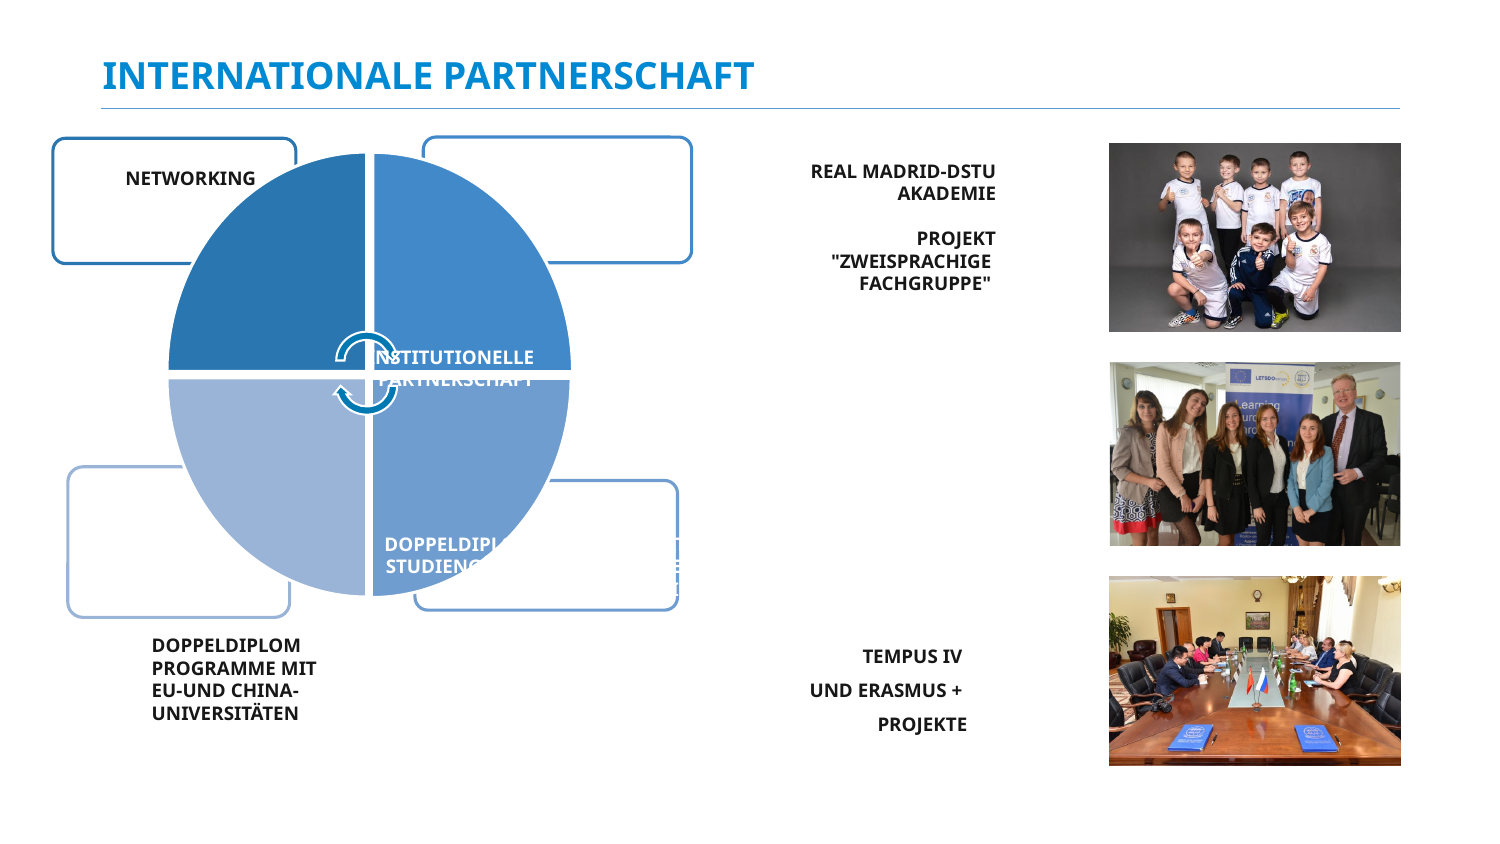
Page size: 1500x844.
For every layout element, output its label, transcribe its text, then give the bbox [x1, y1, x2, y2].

picture [1109, 576, 1401, 766]
text_box INTERNATIONALE PARTNERSCHAFT [0, 44, 1500, 116]
picture [1109, 362, 1401, 546]
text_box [0, 119, 1170, 789]
picture [1109, 143, 1401, 332]
